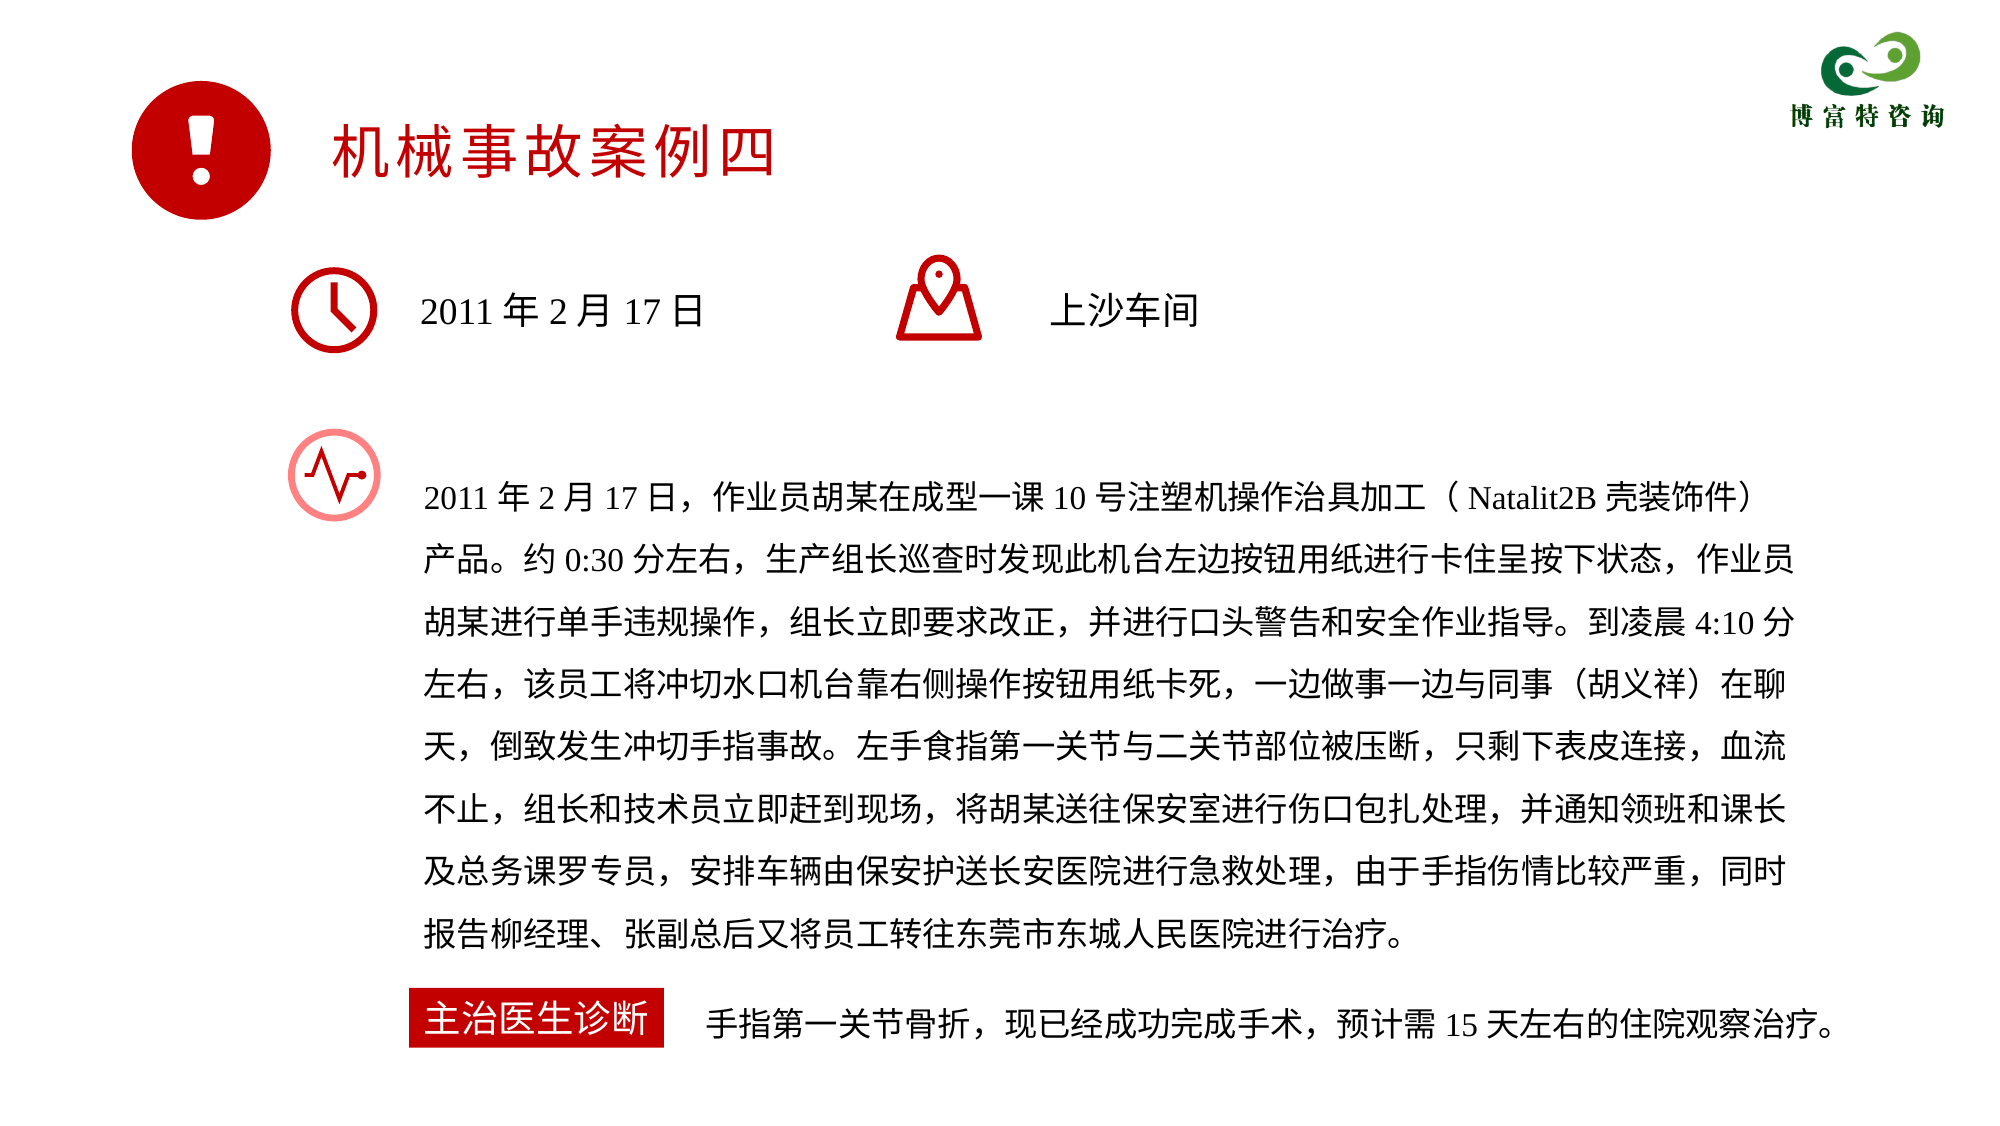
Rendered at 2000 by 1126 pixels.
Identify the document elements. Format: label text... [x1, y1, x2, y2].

text_box [896, 254, 982, 341]
text_box [131, 80, 271, 220]
text_box [291, 267, 378, 354]
text_box 2011年2月17日，作业员胡某在成型一课10号注塑机操作治具加工（Natalit2B壳装饰件）产品。约0:30分左右，生产组长巡查时发现此机台左边按钮用纸进行卡住呈按下状态，作业员胡某进行单手违规操作，组长立即要求改正，并进行口头警告和安全作业指导。到凌晨4:10分左右，该员工将冲切水口机台靠右侧操作按钮用纸卡死，一边做事一边与同事（胡义祥）在聊天，倒致发生冲切手指事故。左手食指第一关节与二关节部位被压断，只剩下表皮连接，血流不止，组长和技术员立即赶到现场，将胡某送往保安室进行伤口包扎处理，并通知领班和课长及总务课罗专员，安排车辆由保安护送长安医院进行急救处理，由于手指伤情比较严重，同时报告柳经理、张副总后又将员工转往东莞市东城人民医院进行治疗。 [409, 445, 1812, 961]
text_box 上沙车间 [1035, 279, 1228, 340]
text_box 主治医生诊断 [409, 987, 664, 1048]
text_box 手指第一关节骨折，现已经成功完成手术，预计需15天左右的住院观察治疗。 [690, 995, 1841, 1051]
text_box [291, 431, 378, 519]
text_box 机械事故案例四 [316, 107, 792, 193]
text_box 2011年2月17日 [405, 279, 723, 340]
picture [1771, 31, 1969, 131]
